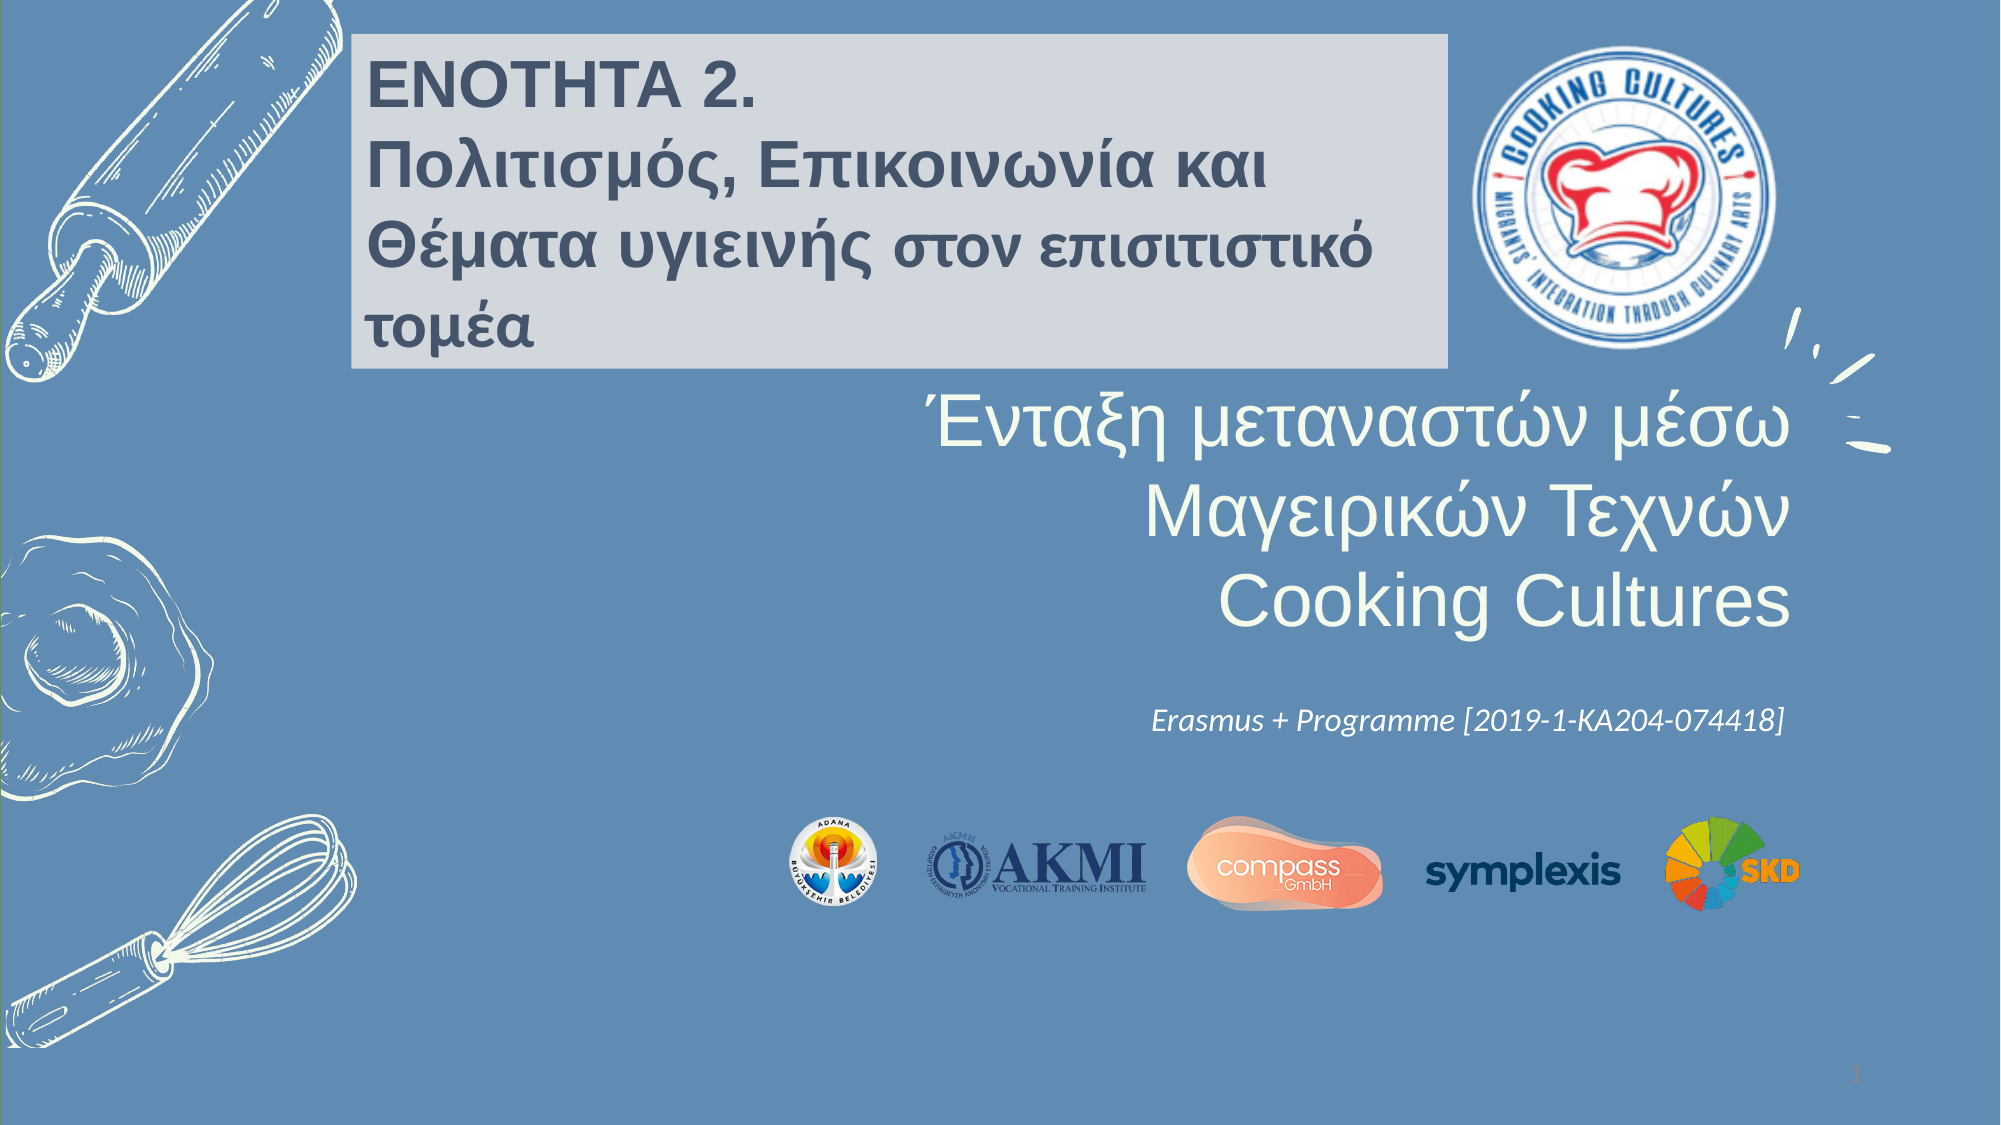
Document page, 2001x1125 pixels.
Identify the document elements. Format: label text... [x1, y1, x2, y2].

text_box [0, 0, 466, 1049]
text_box Ένταξη μεταναστών μέσω Μαγειρικών Τεχνών Cοοking Cultures [470, 369, 1793, 642]
text_box [0, 0, 2000, 1125]
slide_number 1 [1412, 1042, 1863, 1103]
picture [1357, 0, 1892, 465]
text_box Erasmus + Programme [2019-1-KA204-074418] [1151, 696, 1794, 739]
text_box ΕΝΟΤΗΤΑ 2. Πολιτισμός, Επικοινωνία και Θέματα υγιεινής στον επισιτιστικό τομέα [470, 33, 1352, 369]
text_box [788, 812, 1805, 916]
